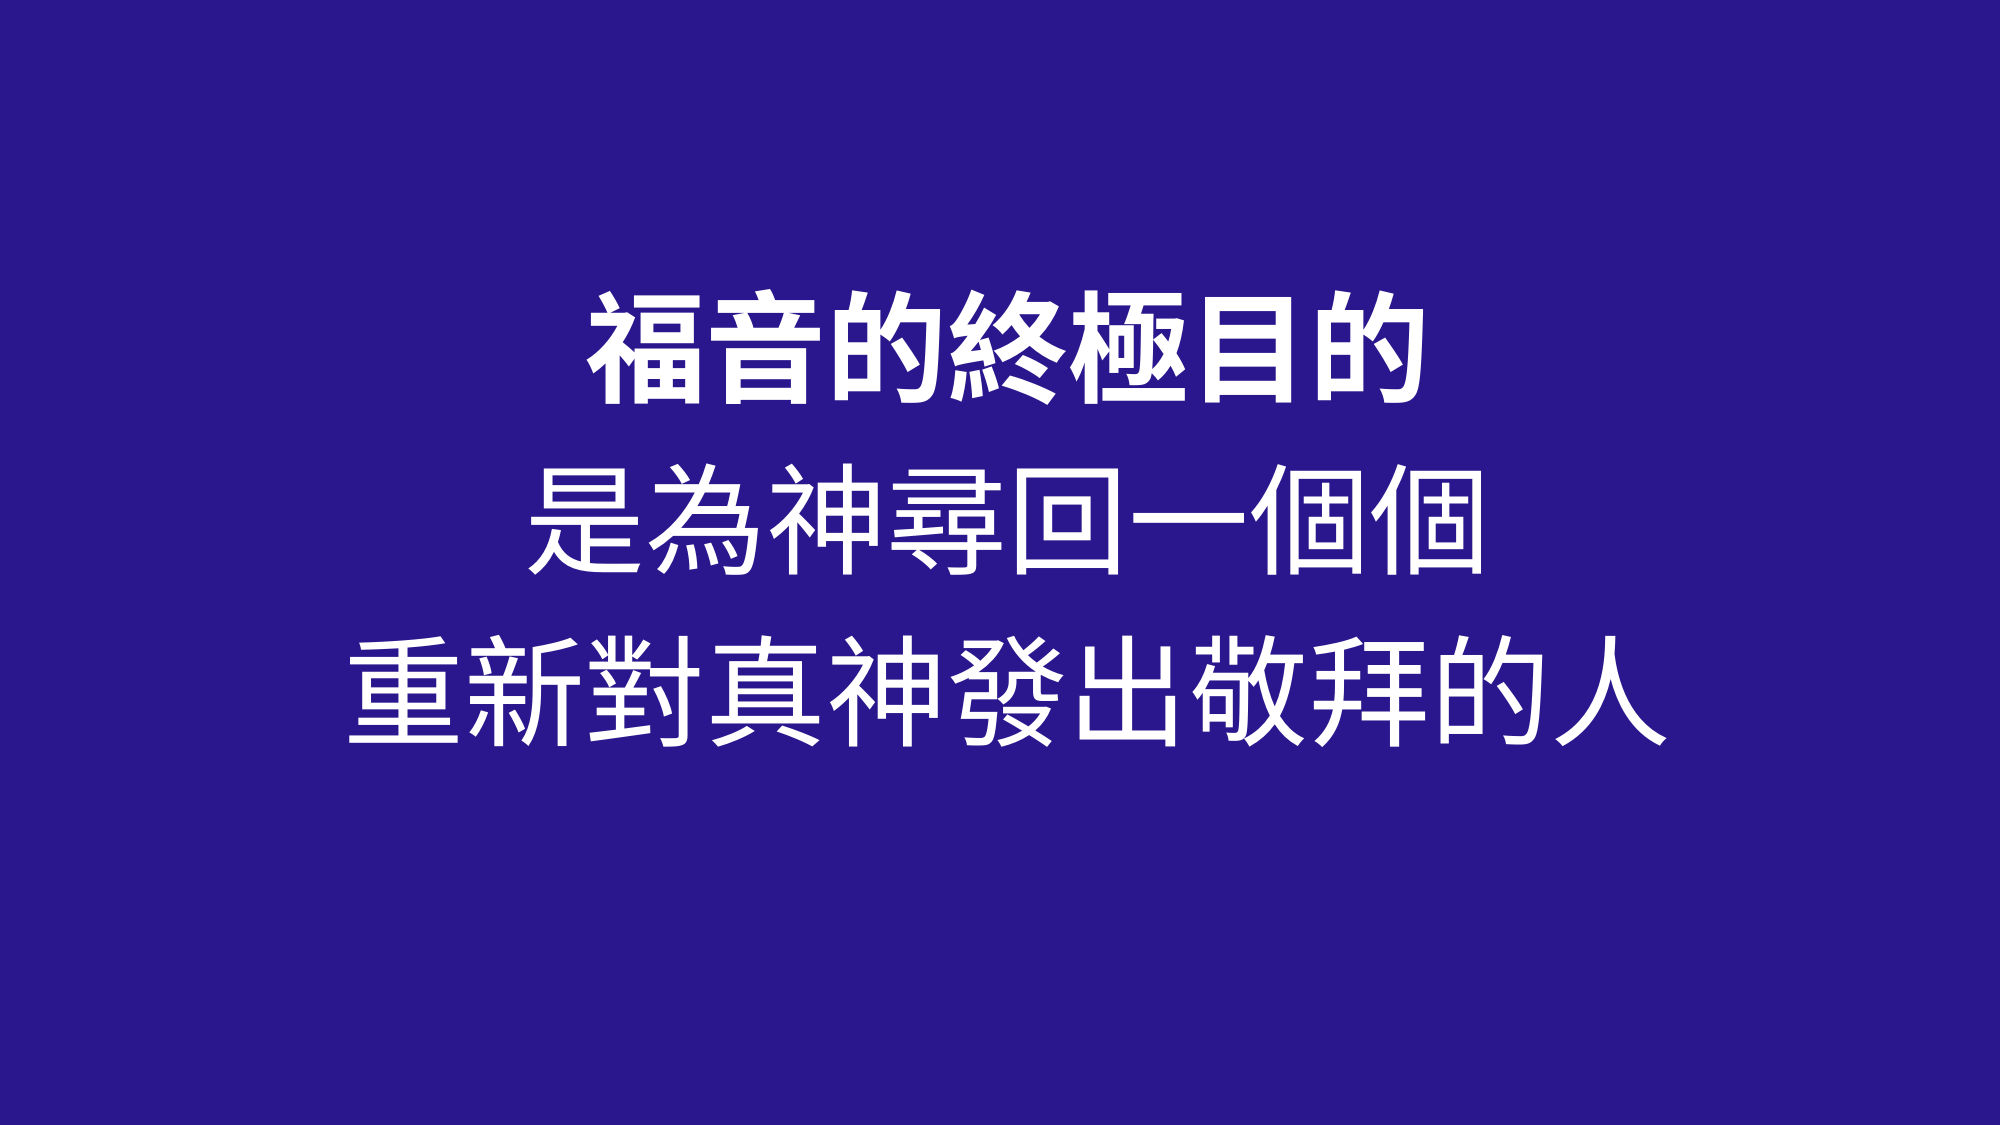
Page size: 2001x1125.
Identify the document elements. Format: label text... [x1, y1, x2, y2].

list 福音的終極目的 是為神尋回一個個 重新對真神發出敬拜的人 [249, 265, 1734, 854]
